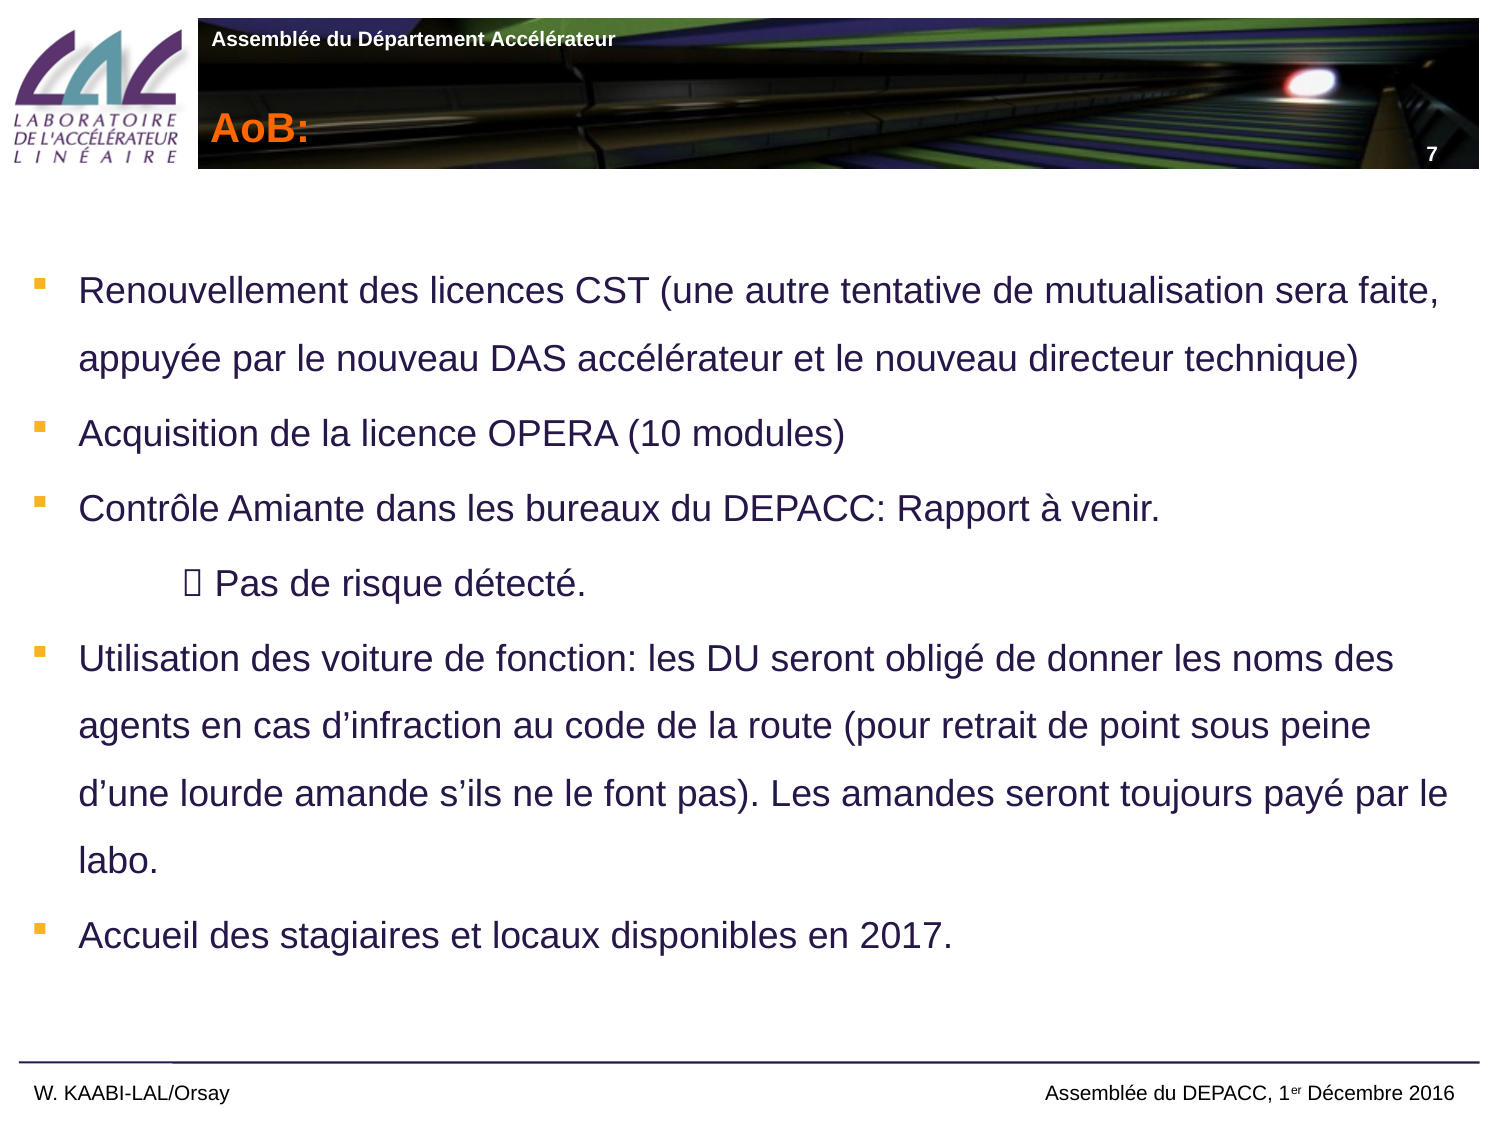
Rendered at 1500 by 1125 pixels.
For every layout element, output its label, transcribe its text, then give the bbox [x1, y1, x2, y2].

picture [11, 25, 195, 167]
slide_number 7 [1384, 18, 1480, 169]
picture [198, 18, 1384, 77]
text_box Renouvellement des licences CST (une autre tentative de mutualisation sera faite, appuyée par le nouveau DAS accélérateur et le nouveau directeur technique) Acquisition de la licence OPERA (10 modules) Contrôle Amiante dans les bureaux du DEPACC: Rapport à venir.  Pas de risque détecté. Utilisation des voiture de fonction: les DU seront obligé de donner les noms des agents en cas d’infraction au code de la route (pour retrait de point sous peine d’une lourde amande s’ils ne le font pas). Les amandes seront toujours payé par le labo. Accueil des stagiaires et locaux disponibles en 2017. [16, 236, 1468, 964]
title AoB: [198, 77, 1407, 167]
